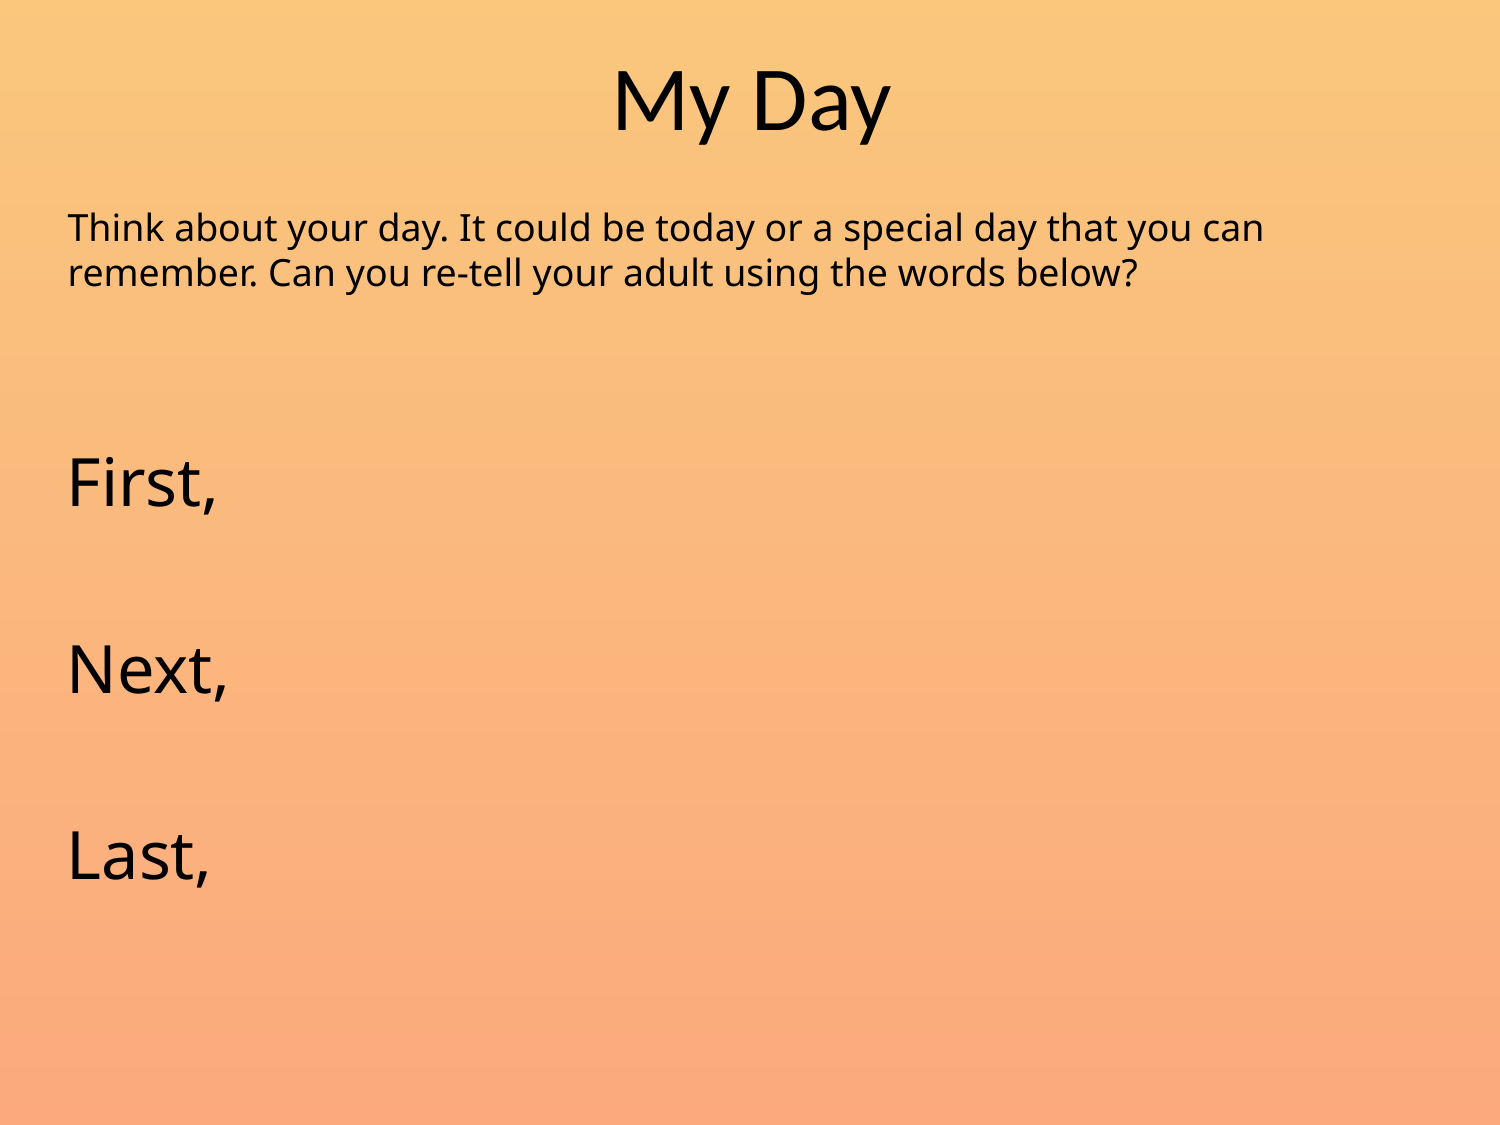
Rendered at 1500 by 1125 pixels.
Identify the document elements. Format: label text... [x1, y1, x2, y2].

title My Day [76, 0, 1427, 188]
text_box Think about your day. It could be today or a special day that you can remember. Can you re-tell your adult using the words below? [53, 196, 1376, 301]
list First, Next, Last, [51, 432, 1402, 1105]
